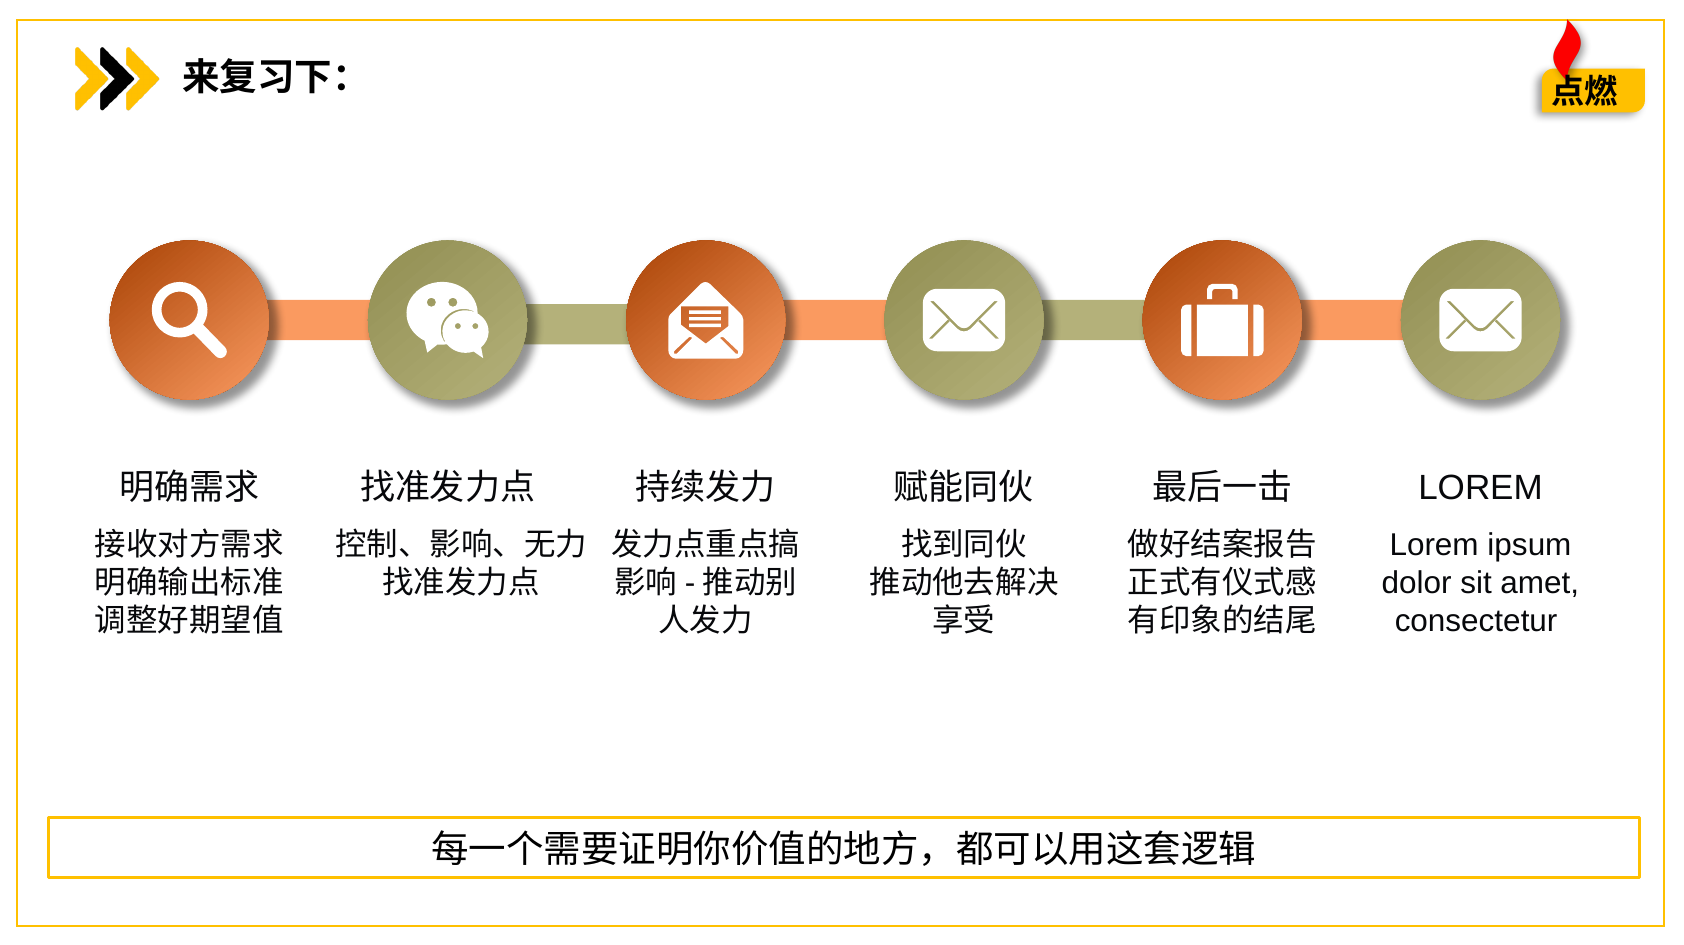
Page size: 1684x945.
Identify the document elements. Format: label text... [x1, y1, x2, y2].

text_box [109, 240, 269, 400]
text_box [626, 240, 786, 400]
text_box Lorem ipsum dolor sit amet, consectetur [1359, 516, 1602, 706]
text_box 找到同伙 推动他去解决 享受 [843, 516, 1086, 706]
text_box [540, 304, 626, 345]
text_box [367, 240, 528, 400]
text_box [1313, 299, 1400, 341]
text_box 找准发力点 [326, 432, 569, 515]
text_box 控制、影响、无力 找准发力点 [313, 516, 584, 706]
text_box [884, 240, 1044, 400]
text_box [74, 45, 1301, 112]
text_box LOREM [1359, 432, 1602, 515]
text_box [796, 299, 884, 341]
text_box 接收对方需求 明确输出标准 调整好期望值 [68, 516, 311, 706]
text_box 持续发力 [584, 432, 827, 515]
text_box 每一个需要证明你价值的地方，都可以用这套逻辑 [48, 817, 1640, 878]
text_box 做好结案报告 正式有仪式感有印象的结尾 [1101, 516, 1344, 706]
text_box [1142, 240, 1302, 400]
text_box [1536, 19, 1645, 118]
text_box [1400, 240, 1561, 400]
text_box 明确需求 [68, 432, 311, 515]
text_box 最后一击 [1101, 432, 1344, 515]
text_box 发力点重点搞 影响-推动别人发力 [584, 516, 827, 706]
text_box [16, 19, 1665, 927]
text_box 赋能同伙 [843, 432, 1086, 515]
text_box [280, 299, 367, 341]
text_box [1055, 299, 1142, 341]
